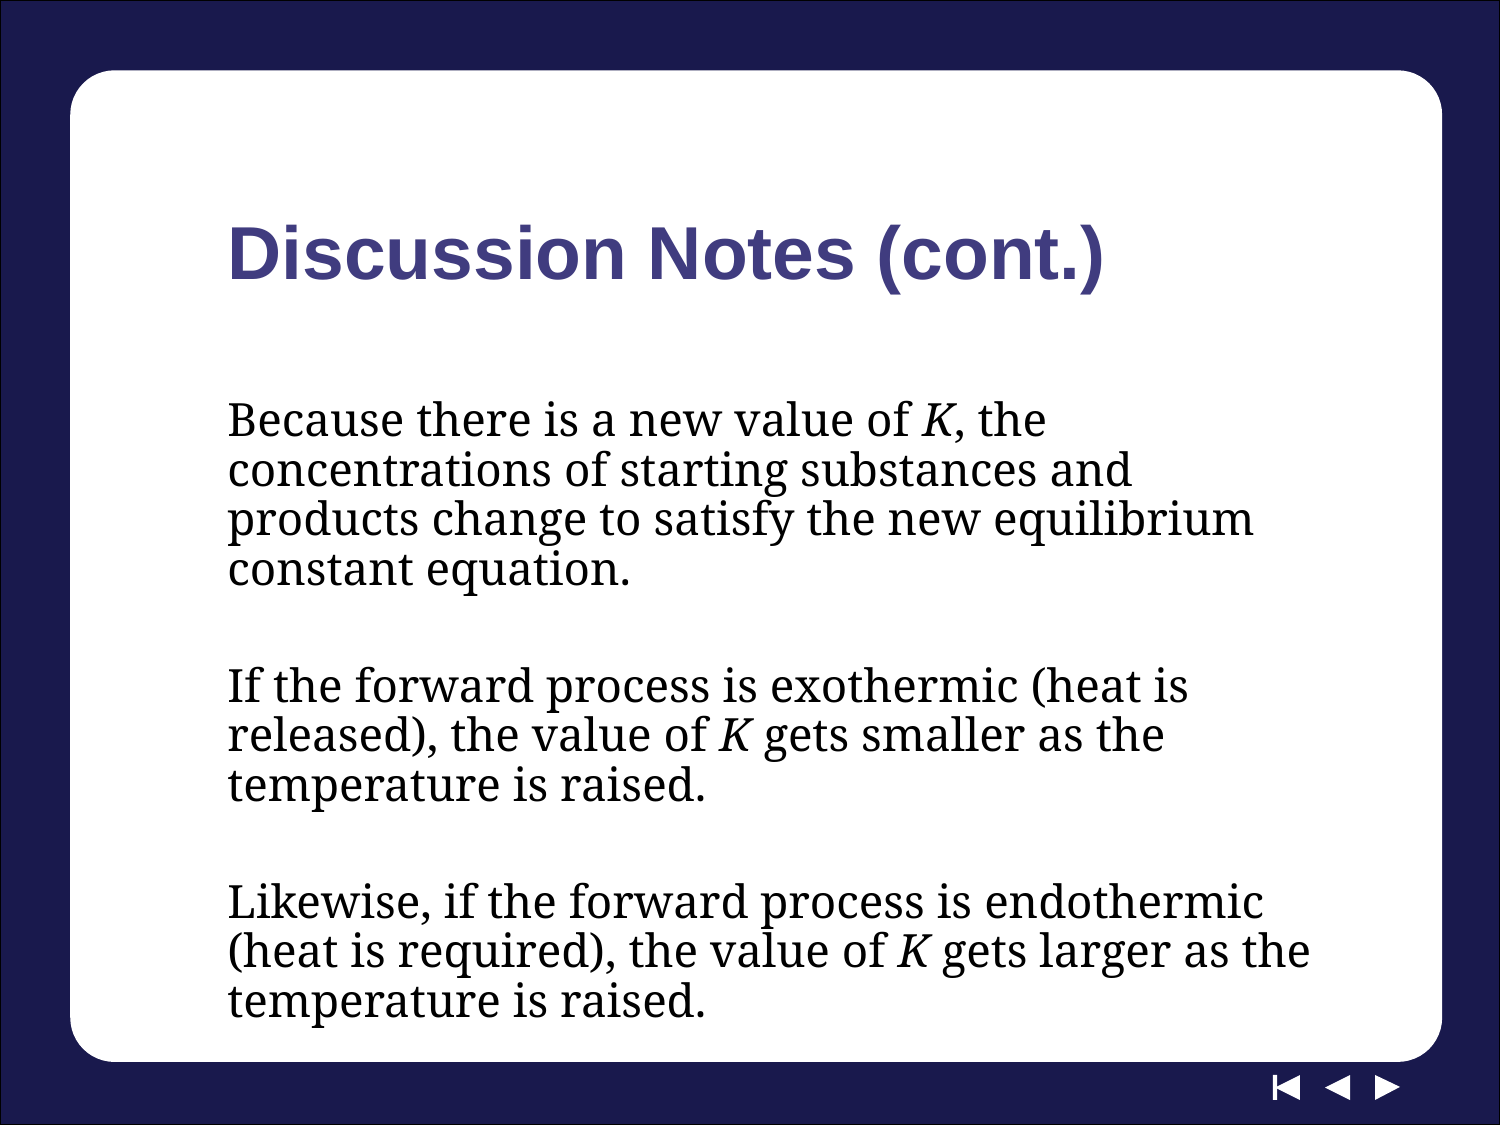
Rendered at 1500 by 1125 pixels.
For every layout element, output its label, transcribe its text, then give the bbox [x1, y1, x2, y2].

title Discussion Notes (cont.) [212, 174, 1425, 325]
list Because there is a new value of K, the concentrations of starting substances and products change to satisfy the new equilibrium constant equation. If the forward process is exothermic (heat is released), the value of K gets smaller as the temperature is raised. Likewise, if the forward process is endothermic (heat is required), the value of K gets larger as the temperature is raised. [212, 325, 1350, 926]
